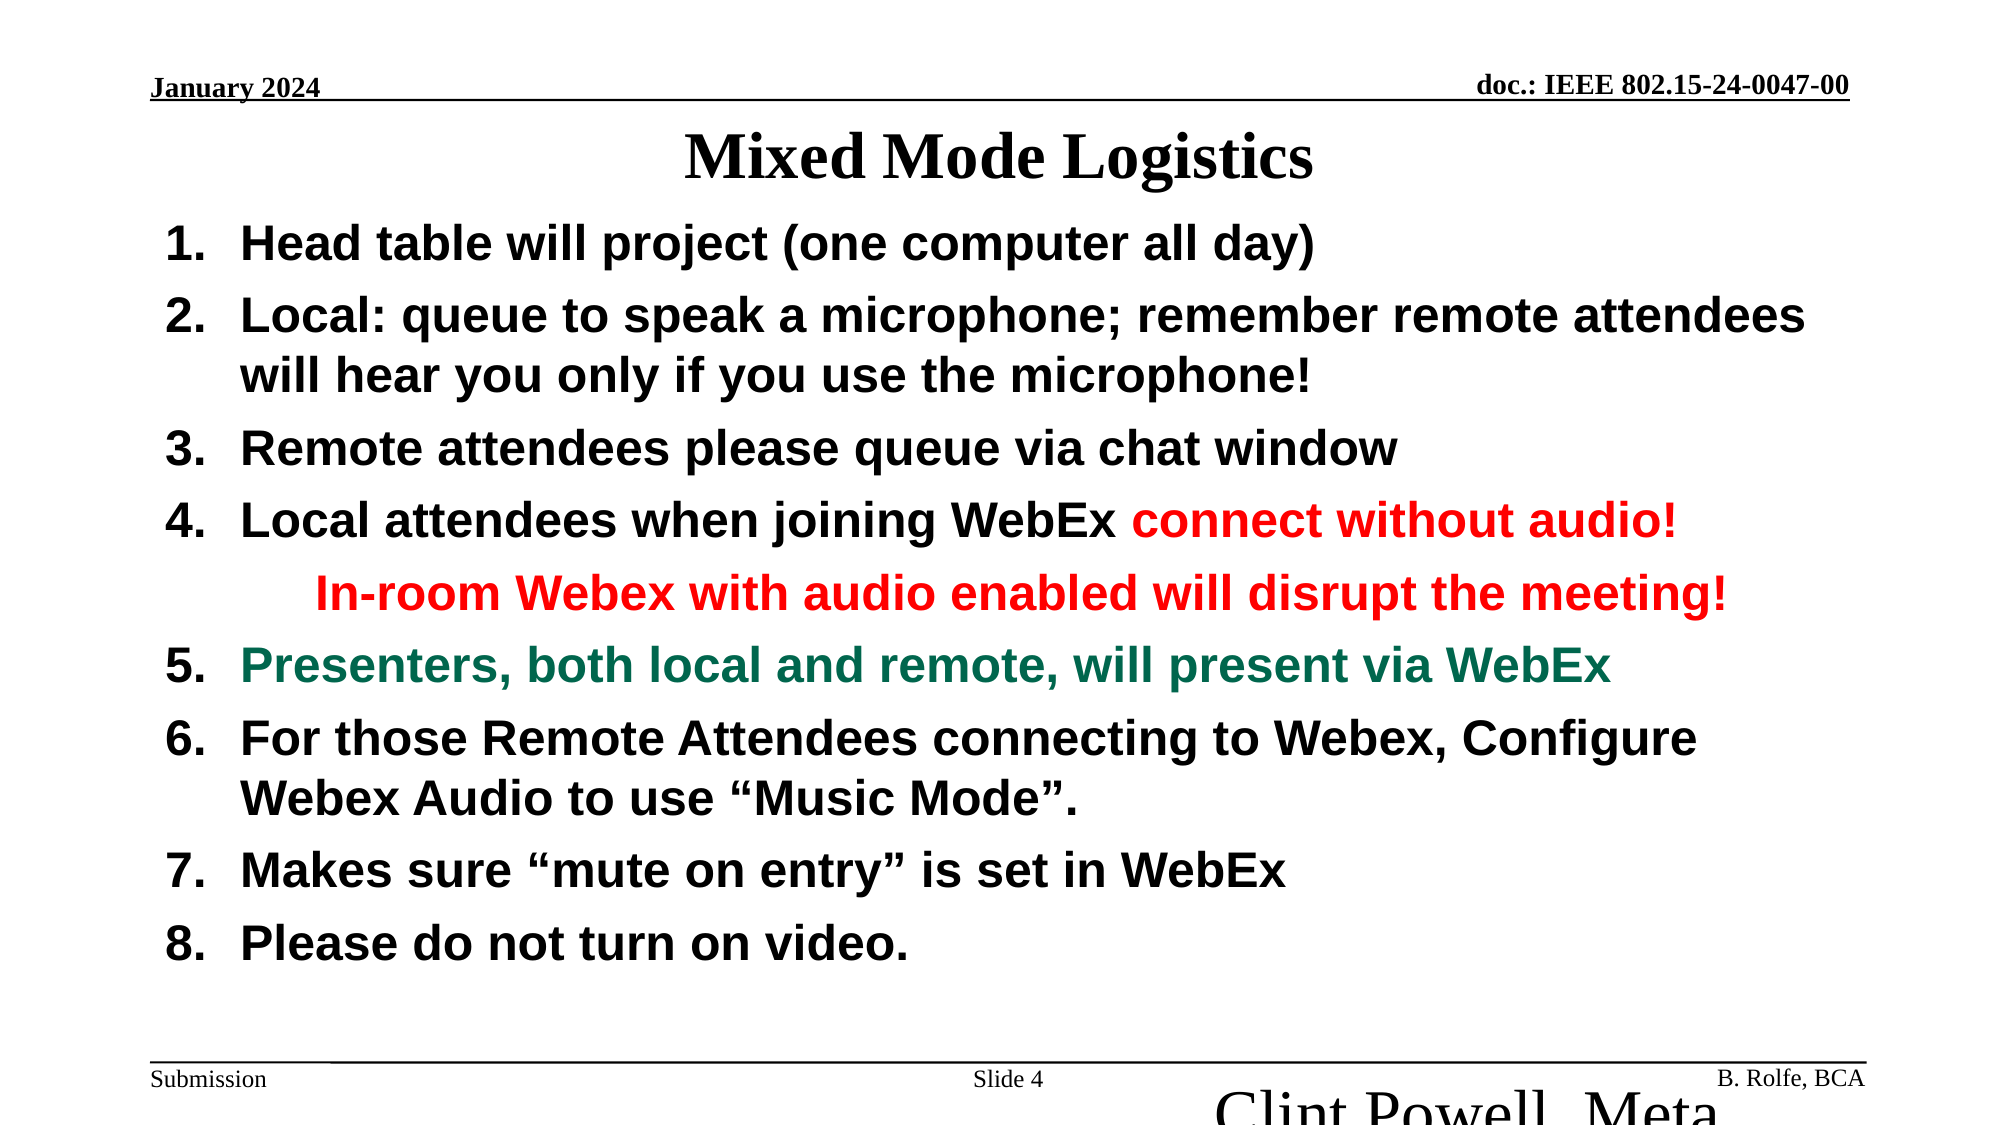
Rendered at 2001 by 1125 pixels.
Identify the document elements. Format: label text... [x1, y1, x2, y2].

text_box Head table will project (one computer all day) Local: queue to speak a microphone; remember remote attendees will hear you only if you use the microphone! Remote attendees please queue via chat window Local attendees when joining WebEx connect without audio! In-room Webex with audio enabled will disrupt the meeting! Presenters, both local and remote, will present via WebEx For those Remote Attendees connecting to Webex, Configure Webex Audio to use “Music Mode”. Makes sure “mute on entry” is set in WebEx Please do not turn on video. [150, 202, 1850, 1059]
footer Clint Powell, Meta Platforms [1200, 1062, 1884, 1093]
slide_number Slide 4 [964, 1062, 1053, 1093]
text_box Mixed Mode Logistics [150, 101, 1850, 202]
